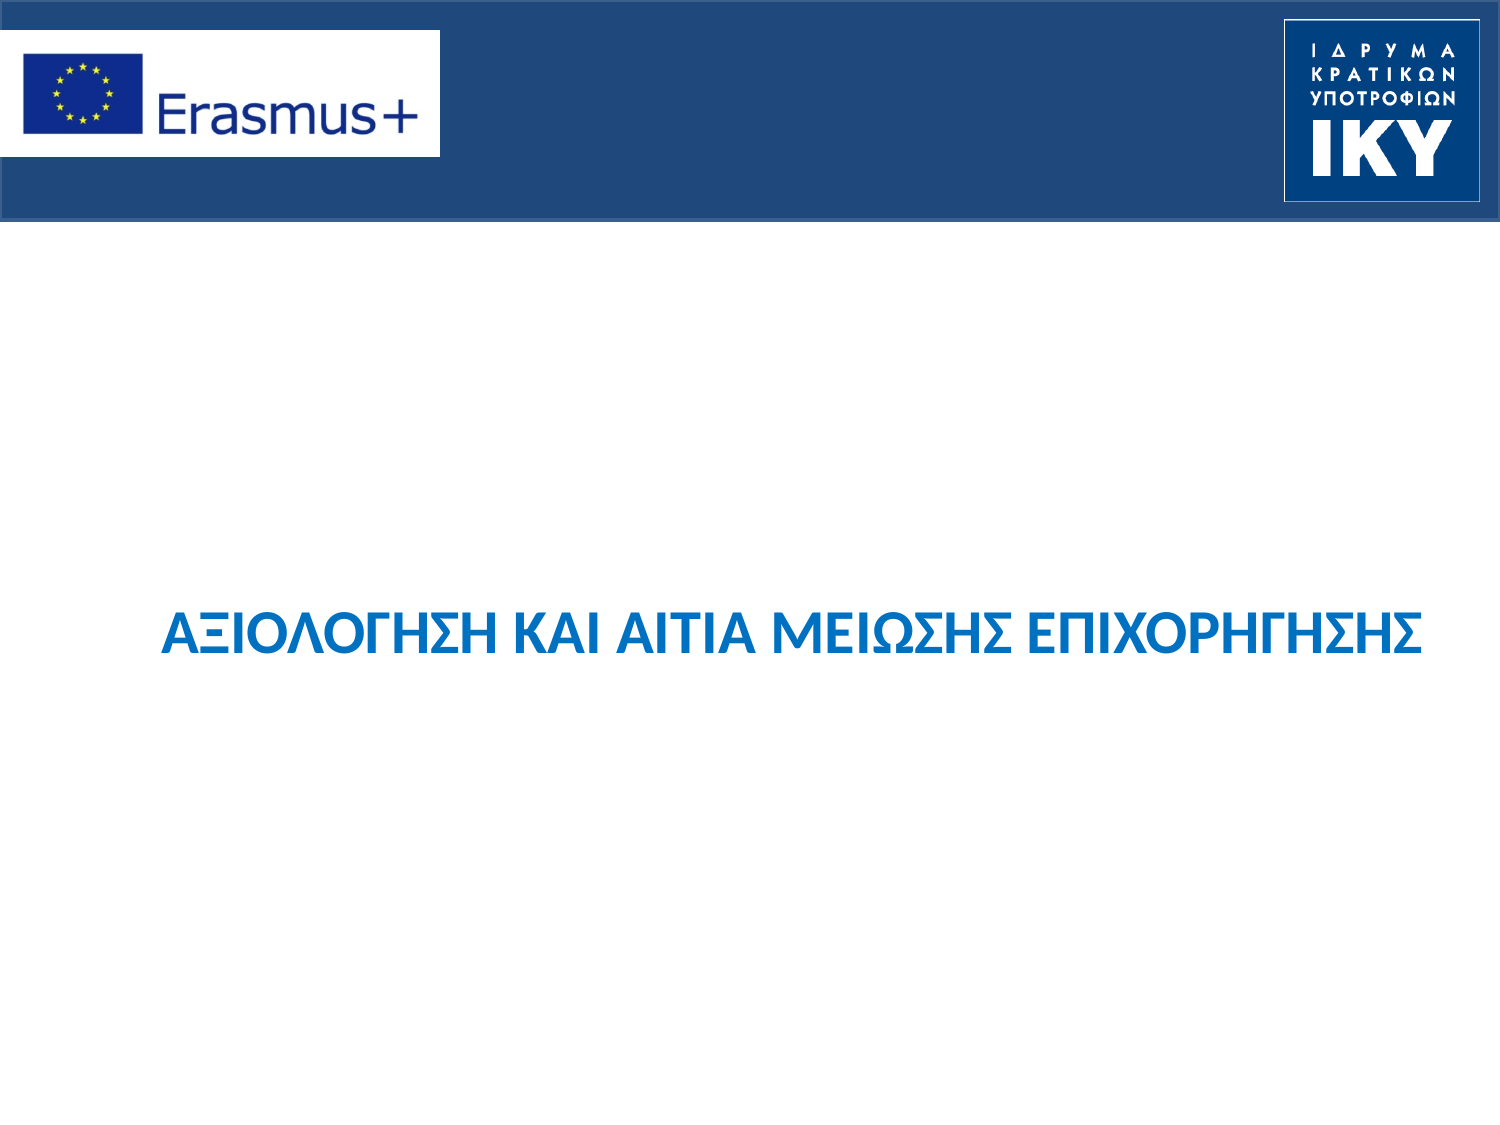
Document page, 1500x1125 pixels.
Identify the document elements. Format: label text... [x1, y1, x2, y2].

picture [1283, 18, 1480, 202]
picture [0, 30, 440, 157]
title ΑΞΙΟΛΟΓΗΣΗ ΚΑΙ ΑΙΤΙΑ ΜΕΙΩΣΗΣ ΕΠΙΧΟΡΗΓΗΣΗΣ [128, 539, 1458, 718]
text_box [0, 0, 1500, 222]
